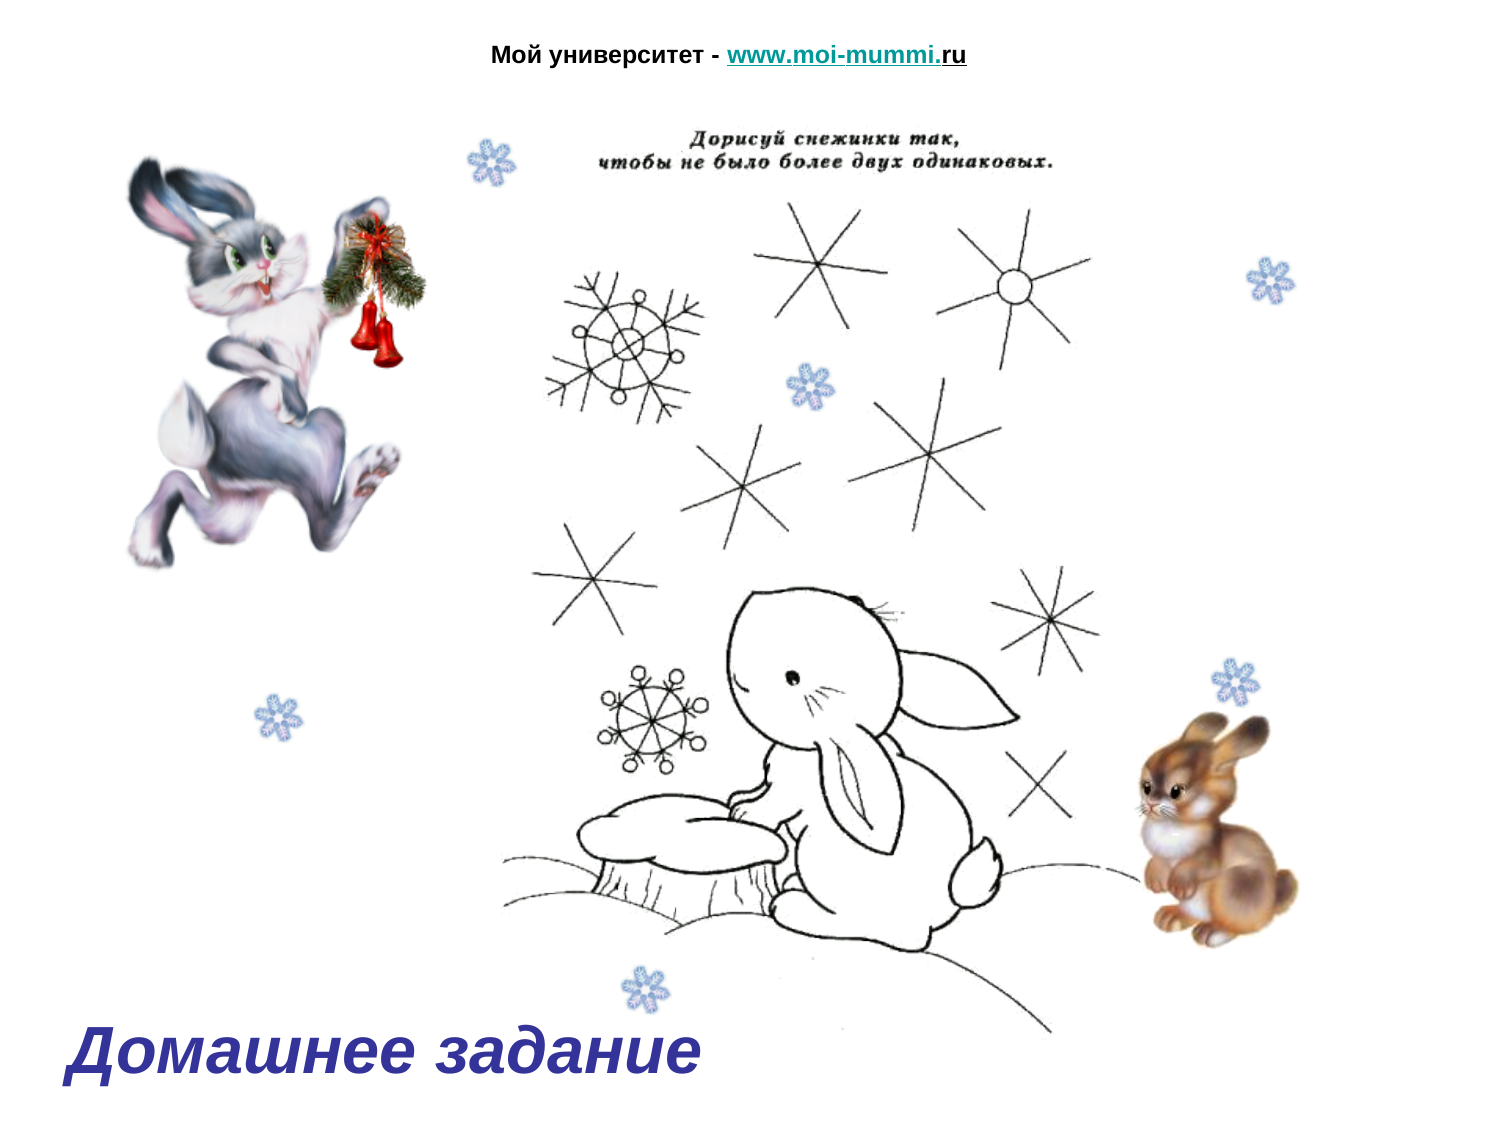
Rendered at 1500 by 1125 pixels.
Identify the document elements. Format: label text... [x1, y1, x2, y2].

text_box Домашнее задание [53, 999, 1093, 1095]
picture [253, 692, 306, 745]
picture [466, 101, 1418, 1059]
text_box Мой университет - www.moi-mummi.ru [324, 31, 1140, 76]
picture [111, 125, 443, 622]
picture [1245, 255, 1297, 308]
